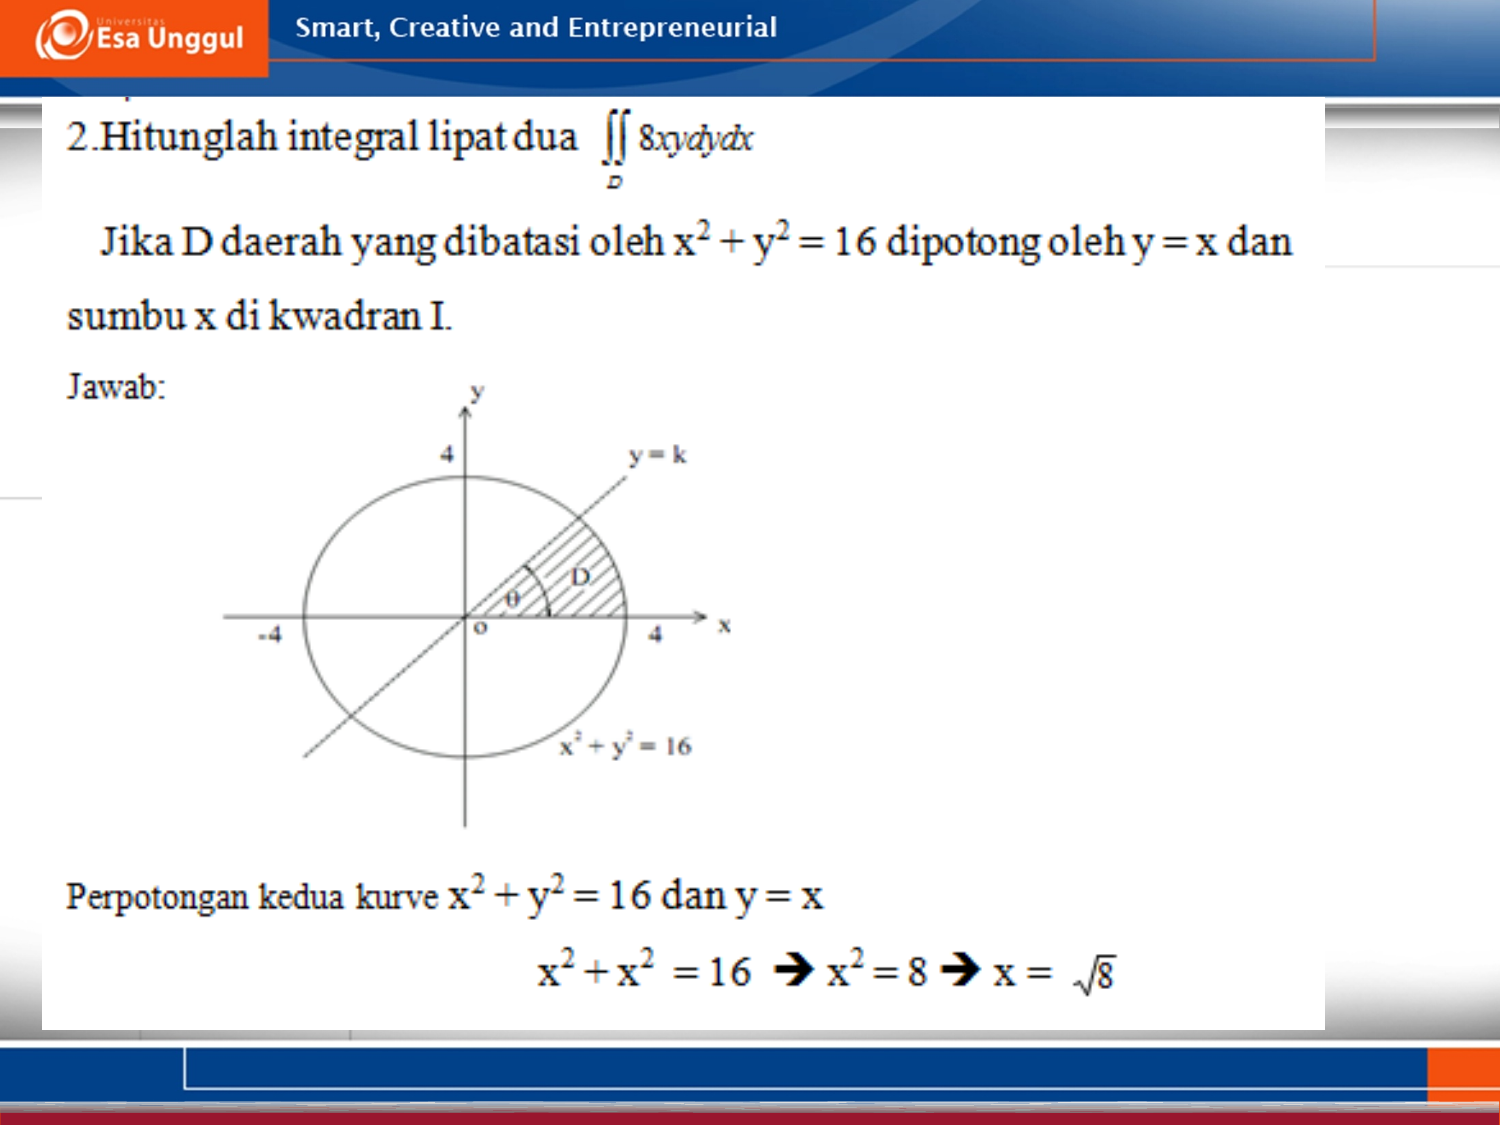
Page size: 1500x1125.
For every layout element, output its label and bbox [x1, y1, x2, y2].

picture [0, 0, 1500, 1101]
text_box [0, 1113, 1500, 1125]
